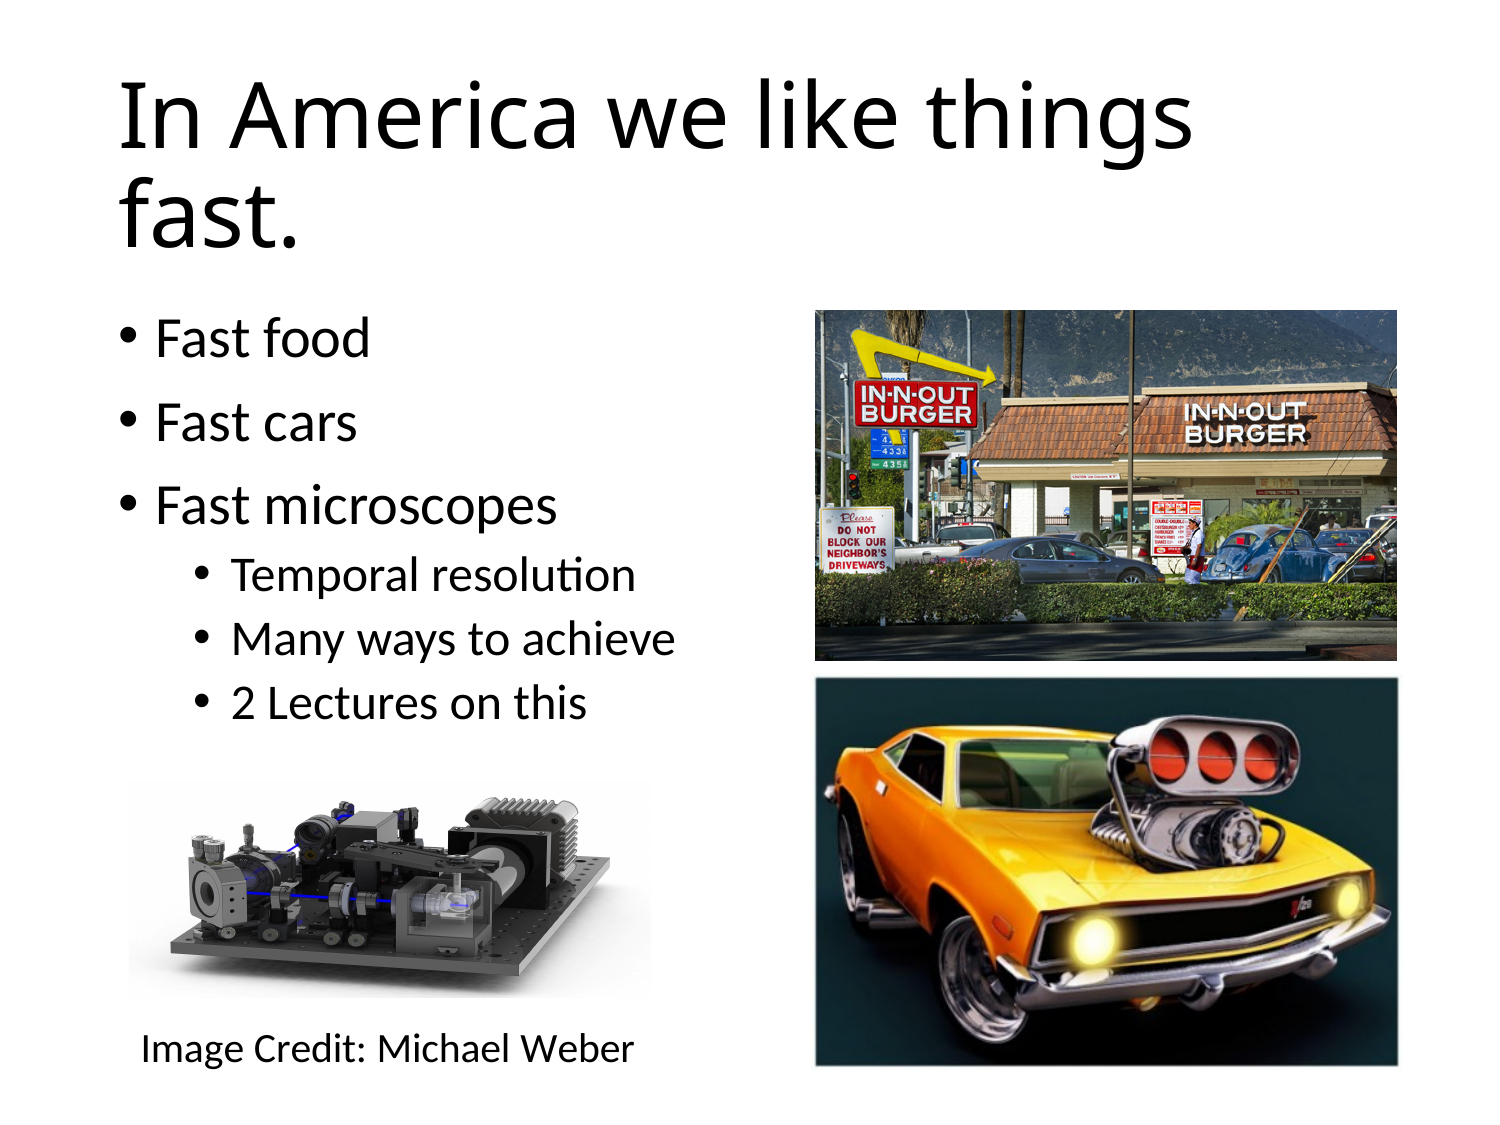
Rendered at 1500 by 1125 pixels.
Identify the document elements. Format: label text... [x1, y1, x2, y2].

title In America we like things fast. [103, 59, 1397, 278]
text_box Image Credit: Michael Weber [138, 1020, 725, 1071]
list Fast food Fast cars Fast microscopes Temporal resolution Many ways to achieve 2 Lectures on this [103, 299, 741, 1014]
picture [810, 673, 1403, 1071]
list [815, 310, 1397, 661]
text_box [128, 780, 651, 998]
